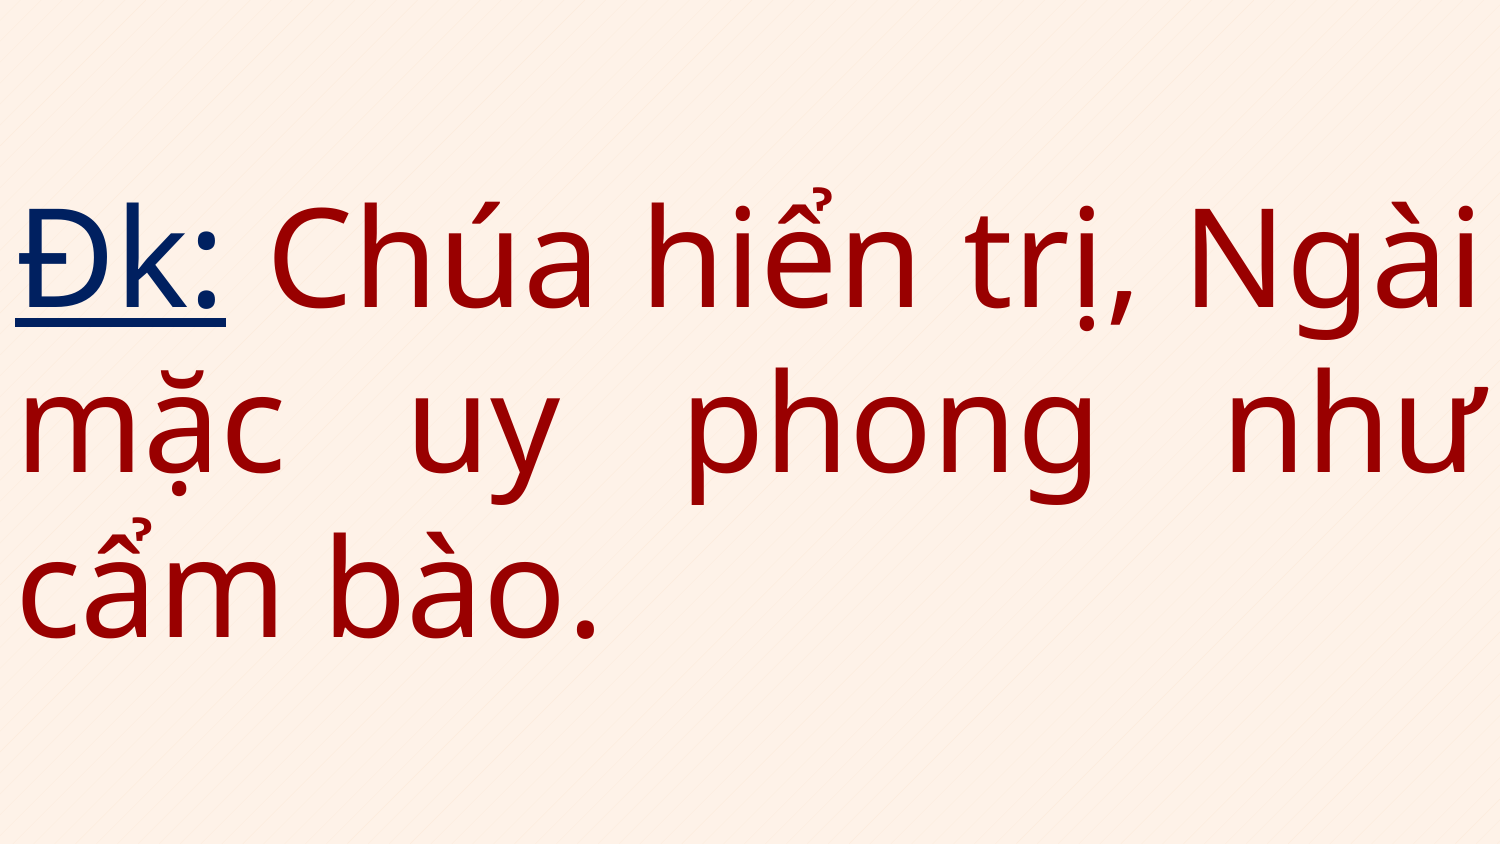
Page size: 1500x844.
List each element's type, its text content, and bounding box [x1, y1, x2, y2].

title Đk: Chúa hiển trị, Ngài mặc uy phong như cẩm bào. [0, 0, 1500, 835]
